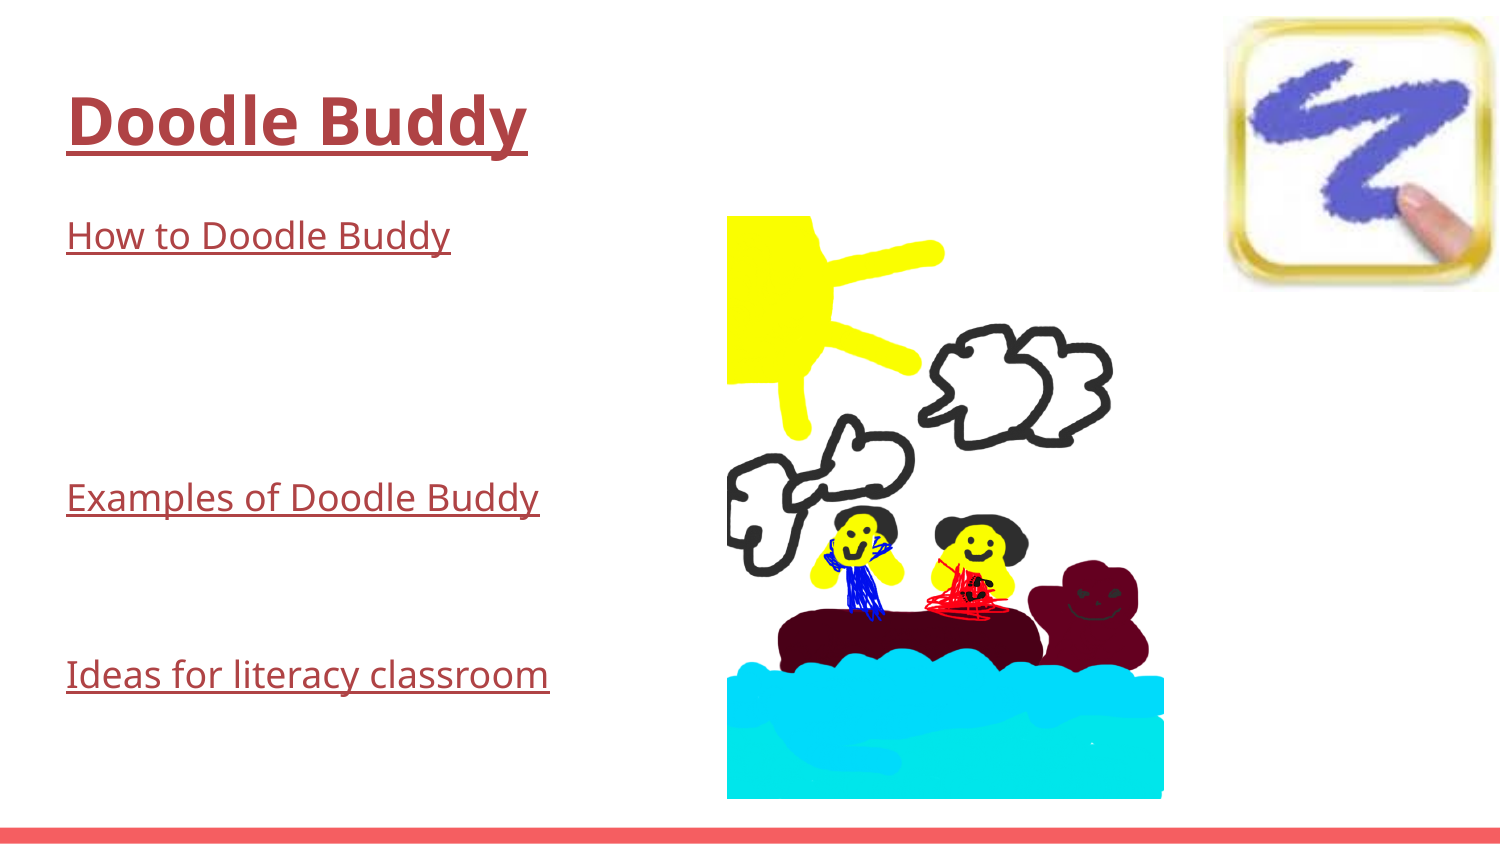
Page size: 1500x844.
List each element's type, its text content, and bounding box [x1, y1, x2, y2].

picture [1223, 16, 1499, 292]
picture [727, 216, 1164, 799]
title Doodle Buddy [51, 64, 1218, 167]
list How to Doodle Buddy Examples of Doodle Buddy Ideas for literacy classroom [51, 189, 1449, 750]
